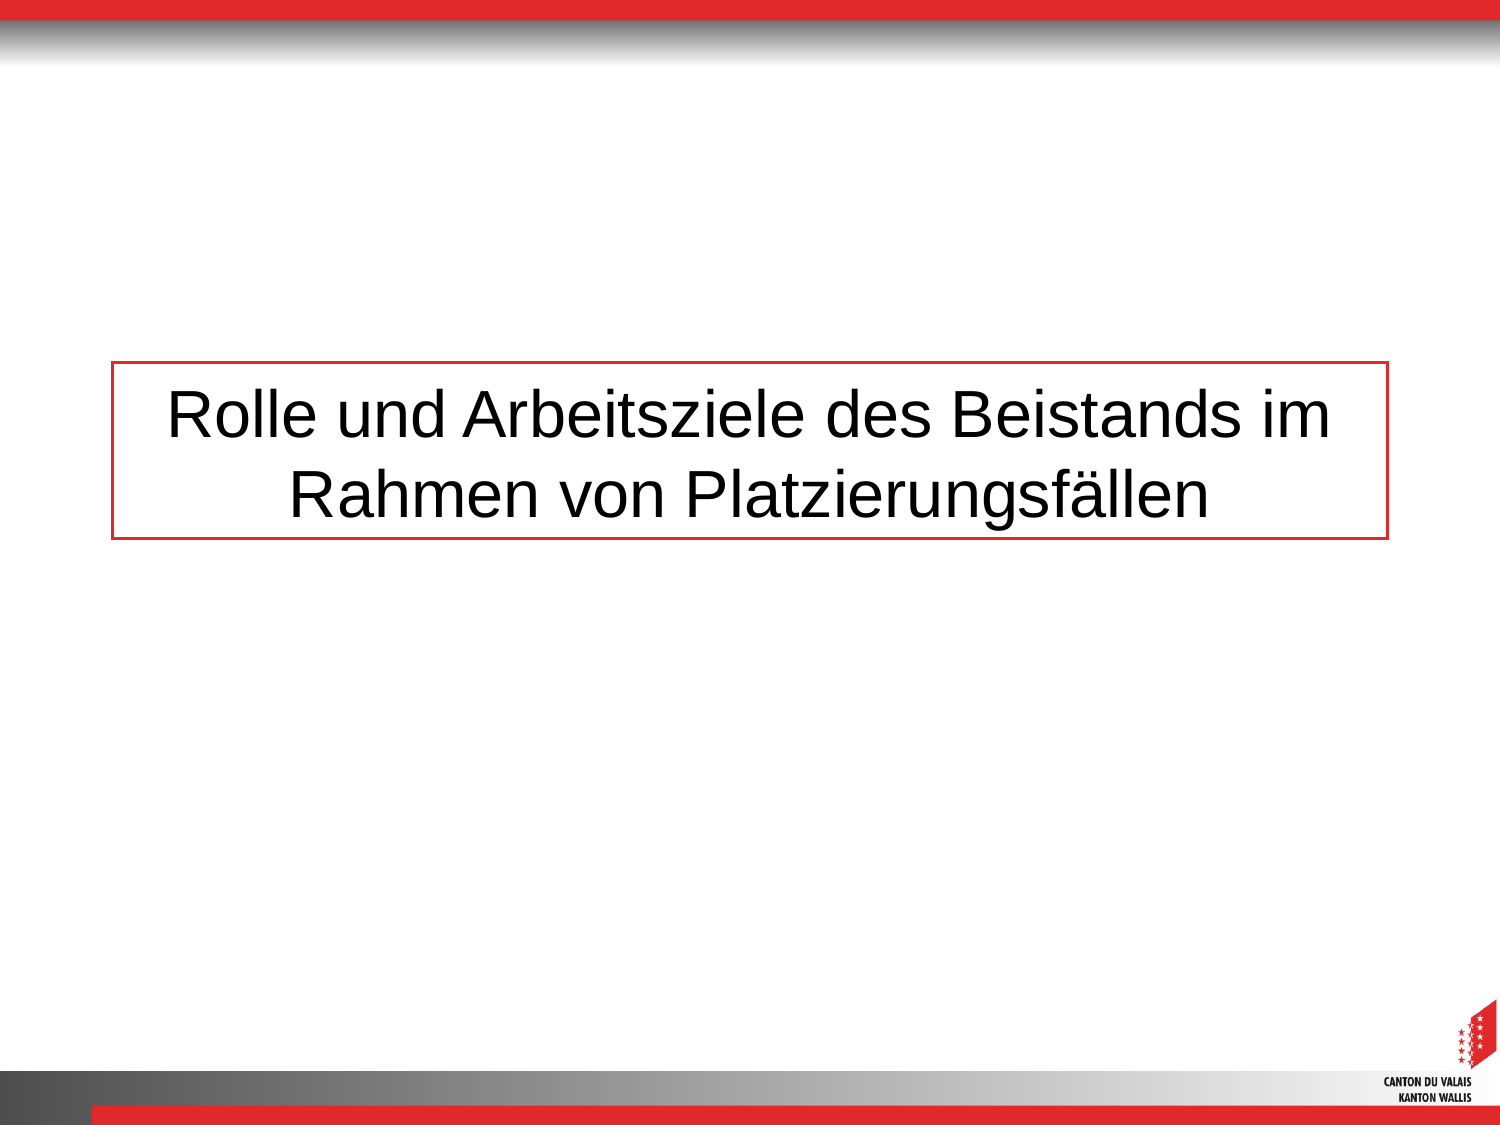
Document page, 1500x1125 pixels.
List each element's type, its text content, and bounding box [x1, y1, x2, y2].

title Rolle und Arbeitsziele des Beistands im Rahmen von Platzierungsfällen [108, 357, 1392, 544]
picture [1382, 997, 1498, 1104]
